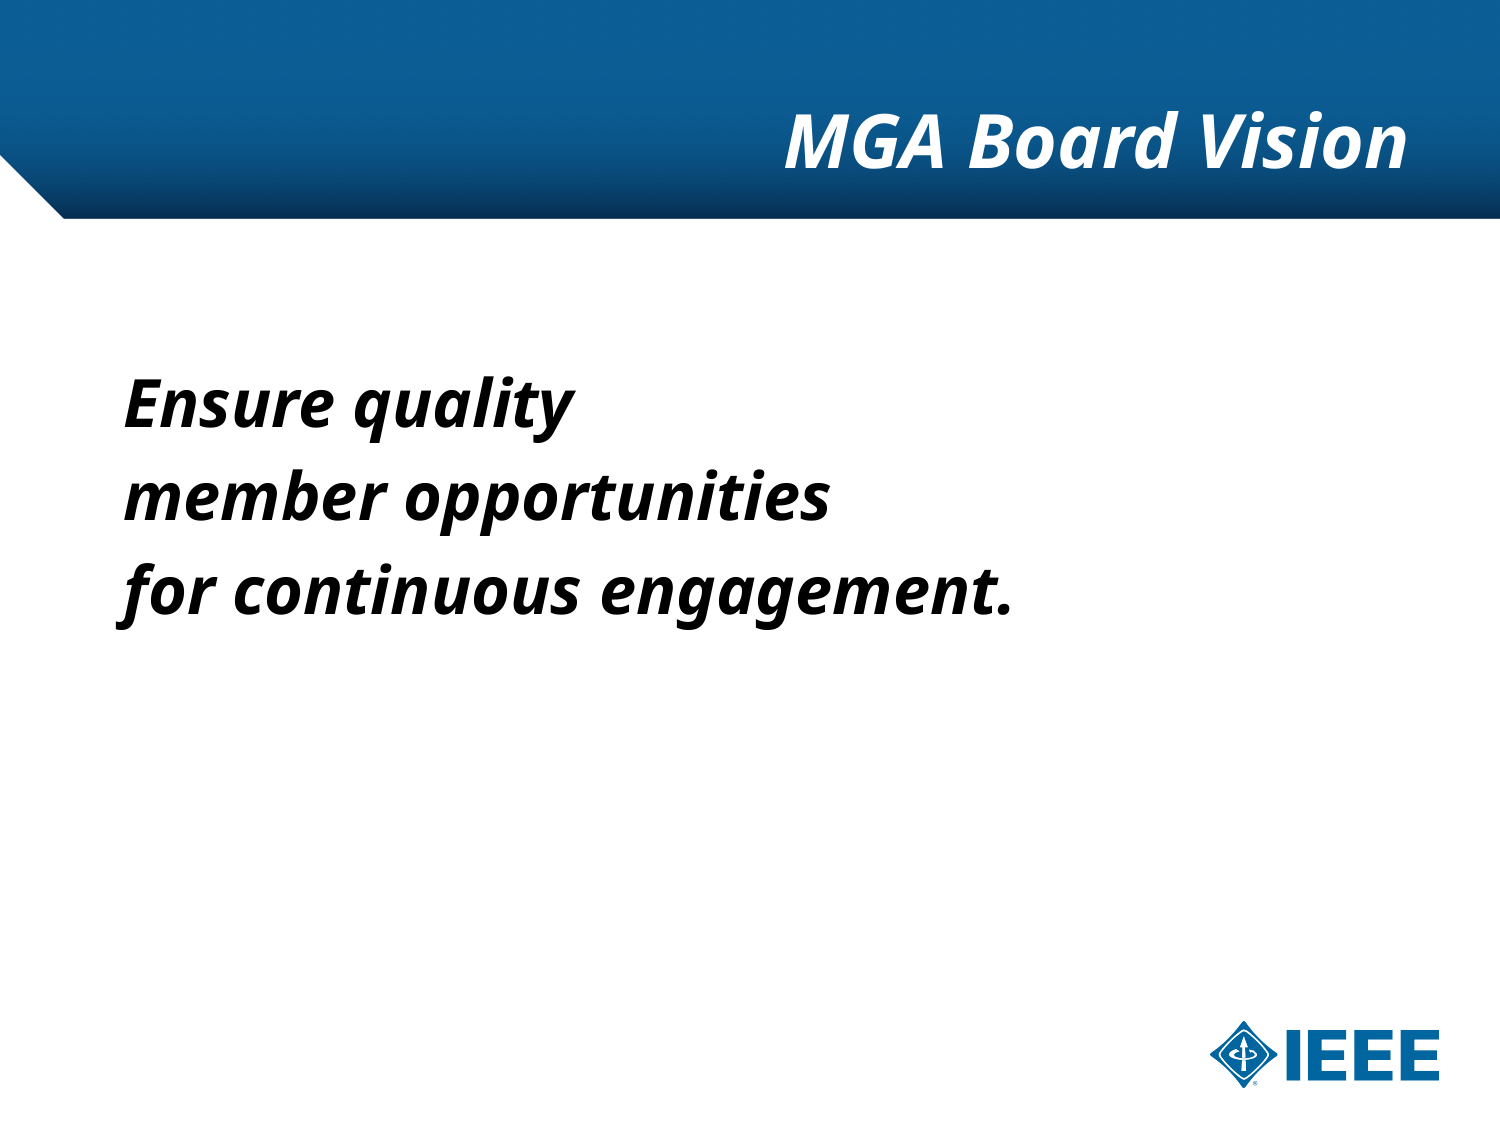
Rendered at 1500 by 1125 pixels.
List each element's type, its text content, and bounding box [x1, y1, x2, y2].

picture [0, 0, 1500, 1125]
title MGA Board Vision [75, 45, 1425, 233]
list Ensure quality member opportunities for continuous engagement. [75, 262, 1425, 1005]
